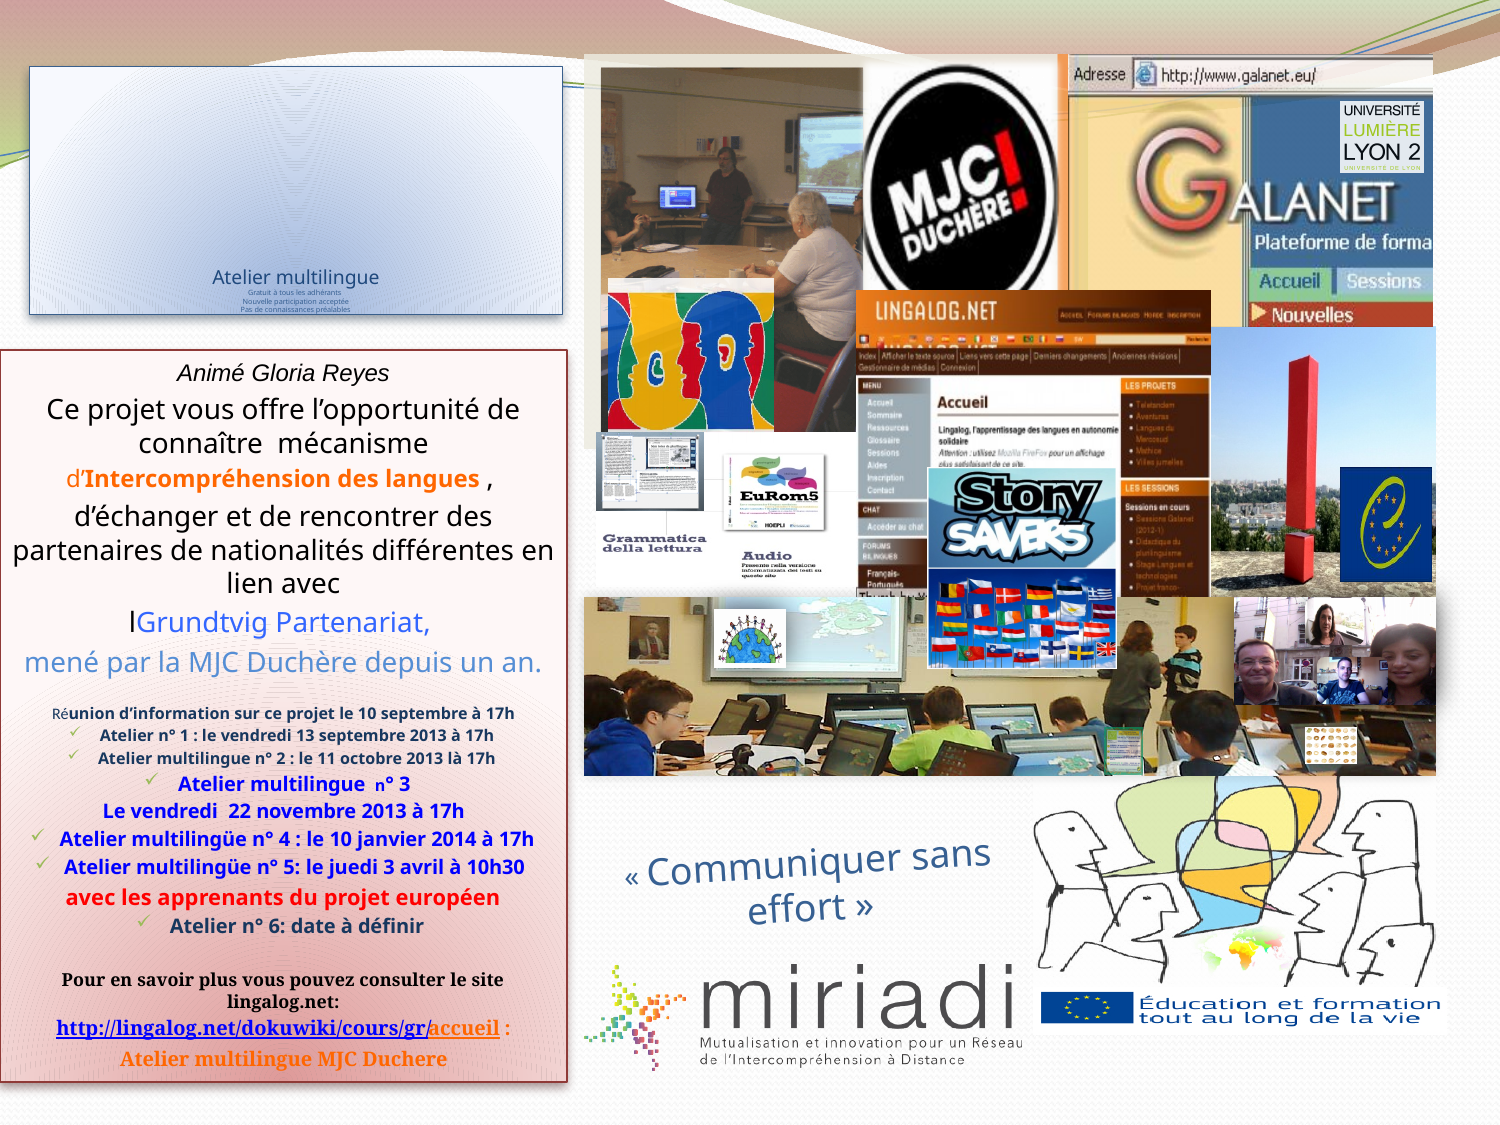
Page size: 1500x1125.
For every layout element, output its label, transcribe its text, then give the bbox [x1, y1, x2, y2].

title Atelier multilingue Gratuit à tous les adhérants Nouvelle participation acceptée Pas de connaissances préalables [29, 66, 563, 315]
picture [1033, 916, 1448, 1036]
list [1033, 787, 1436, 987]
list Animé Gloria Reyes Ce projet vous offre l’opportunité de connaître mécanisme d’Intercompréhension des langues , d’échanger et de rencontrer des partenaires de nationalités différentes en lien avec lGrundtvig Partenariat, mené par la MJC Duchère depuis un an. Réunion d’information sur ce projet le 10 septembre à 17h Atelier n° 1 : le vendredi 13 septembre 2013 à 17h Atelier multilingue n° 2 : le 11 octobre 2013 là 17h Atelier multilingue n° 3 Le vendredi 22 novembre 2013 à 17h Atelier multilingüe n° 4 : le 10 janvier 2014 à 17h Atelier multilingüe n° 5: le juedi 3 avril à 10h30 avec les apprenants du projet européen Atelier n° 6: date à définir Pour en savoir plus vous pouvez consulter le site lingalog.net: http://lingalog.net/dokuwiki/cours/gr/accueil : Atelier multilingue MJC Duchere [0, 349, 568, 1083]
picture [584, 963, 1022, 1071]
picture [584, 54, 1436, 776]
text_box « Communiquer sans effort » [605, 818, 1013, 949]
